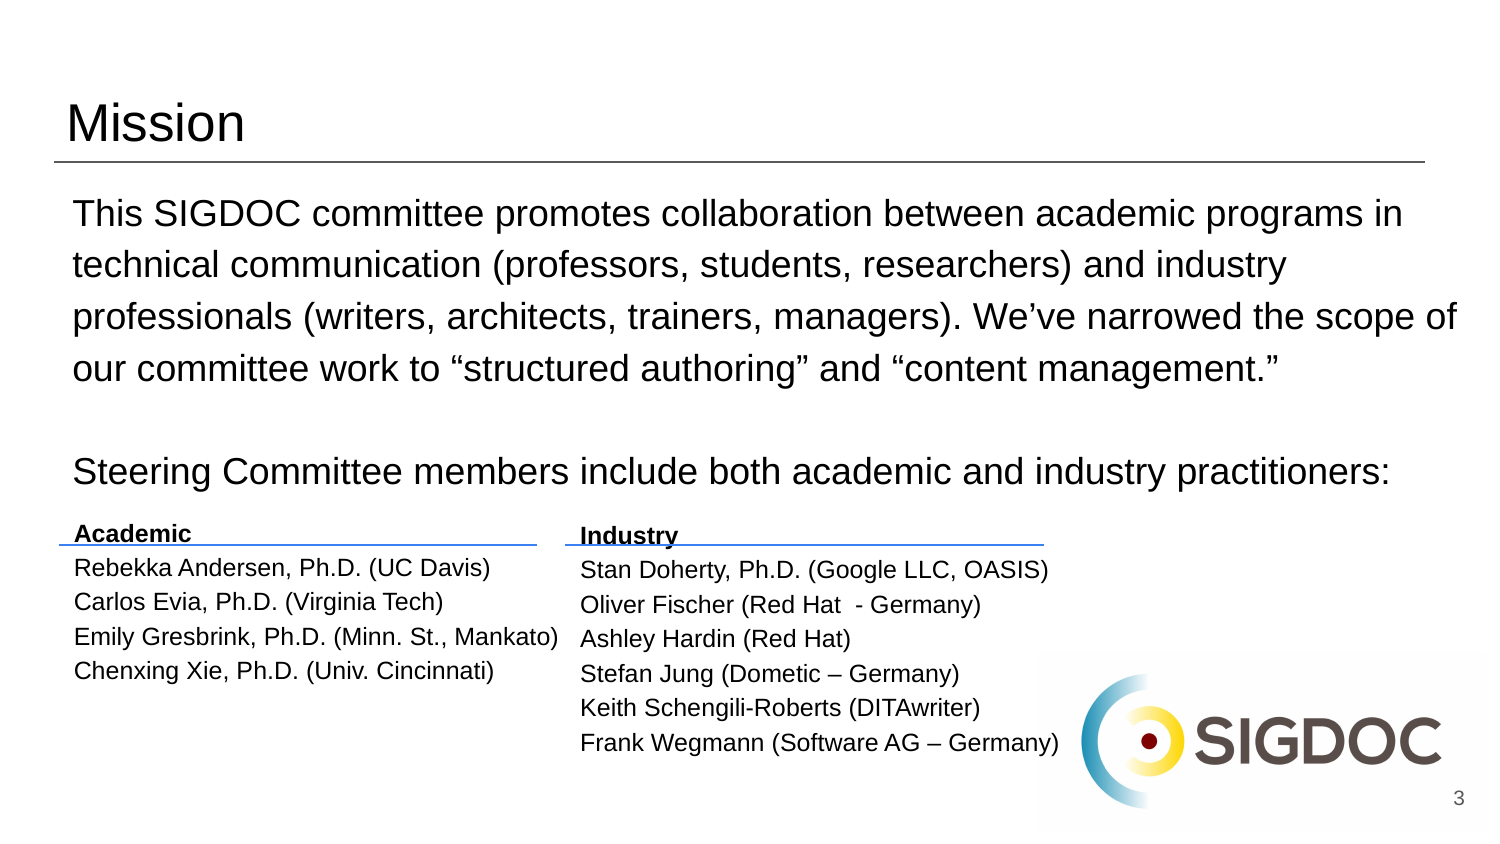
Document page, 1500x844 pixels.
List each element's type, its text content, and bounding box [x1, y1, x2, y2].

title Mission [51, 72, 1449, 167]
text_box Industry Stan Doherty, Ph.D. (Google LLC, OASIS) Oliver Fischer (Red Hat - Germany) Ashley Hardin (Red Hat) Stefan Jung (Dometic – Germany) Keith Schengili-Roberts (DITAwriter) Frank Wegmann (Software AG – Germany) [565, 500, 1128, 773]
list This SIGDOC committee promotes collaboration between academic programs in technical communication (professors, students, researchers) and industry professionals (writers, architects, trainers, managers). We’ve narrowed the scope of our committee work to “structured authoring” and “content management.” Steering Committee members include both academic and industry practitioners: [57, 166, 1487, 651]
list This SIGDOC committee promotes collaboration between academic programs in technical communication (professors, students, researchers) and industry professionals (writers, architects, trainers, managers). We’ve narrowed the scope of our committee work to “structured authoring” and “content management.” Steering Committee members include both academic and industry practitioners: [57, 550, 1032, 798]
picture [1037, 651, 1487, 832]
text_box Academic Rebekka Andersen, Ph.D. (UC Davis) Carlos Evia, Ph.D. (Virginia Tech) Emily Gresbrink, Ph.D. (Minn. St., Mankato) Chenxing Xie, Ph.D. (Univ. Cincinnati) [58, 497, 597, 684]
